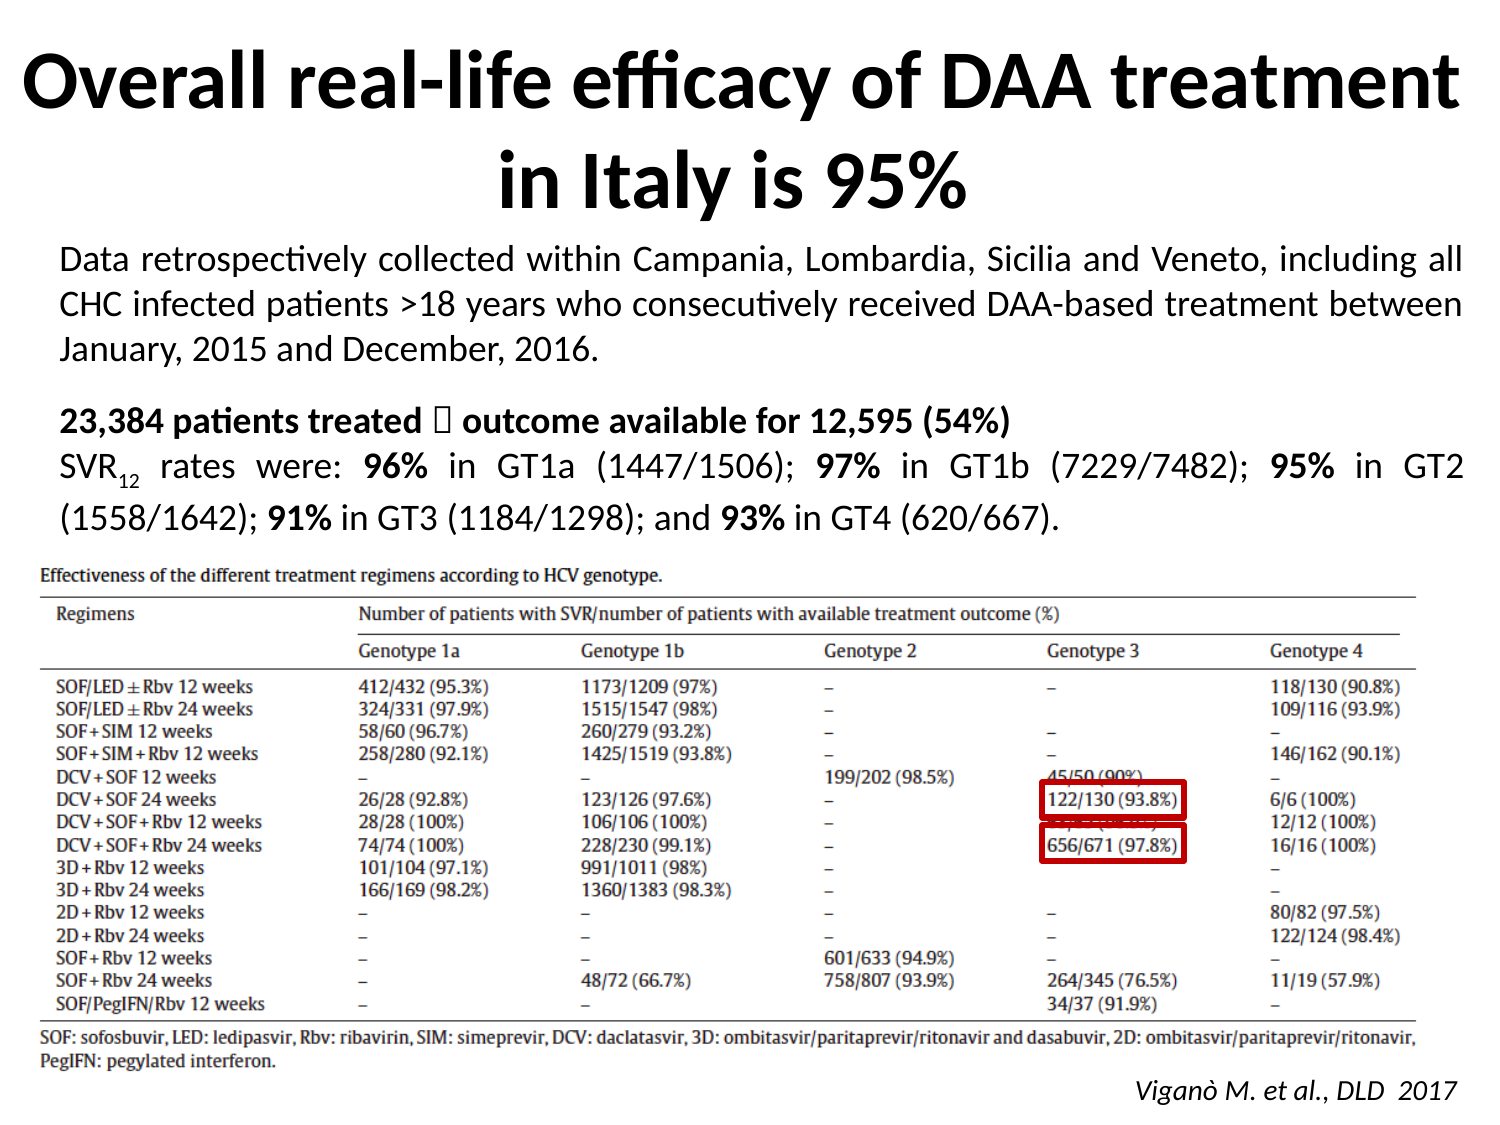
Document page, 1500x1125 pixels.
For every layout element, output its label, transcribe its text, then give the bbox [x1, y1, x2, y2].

text_box Viganò M. et al., DLD 2017 [1120, 1064, 1472, 1115]
picture [29, 562, 1425, 1086]
list Data retrospectively collected within Campania, Lombardia, Sicilia and Veneto, including all CHC infected patients >18 years who consecutively received DAA-based treatment between January, 2015 and December, 2016. 23,384 patients treated  outcome available for 12,595 (54%) SVR12 rates were: 96% in GT1a (1447/1506); 97% in GT1b (7229/7482); 95% in GT2 (1558/1642); 91% in GT3 (1184/1298); and 93% in GT4 (620/667). [44, 226, 1480, 546]
title Overall real-life efficacy of DAA treatment in Italy is 95% [1, 17, 1484, 233]
